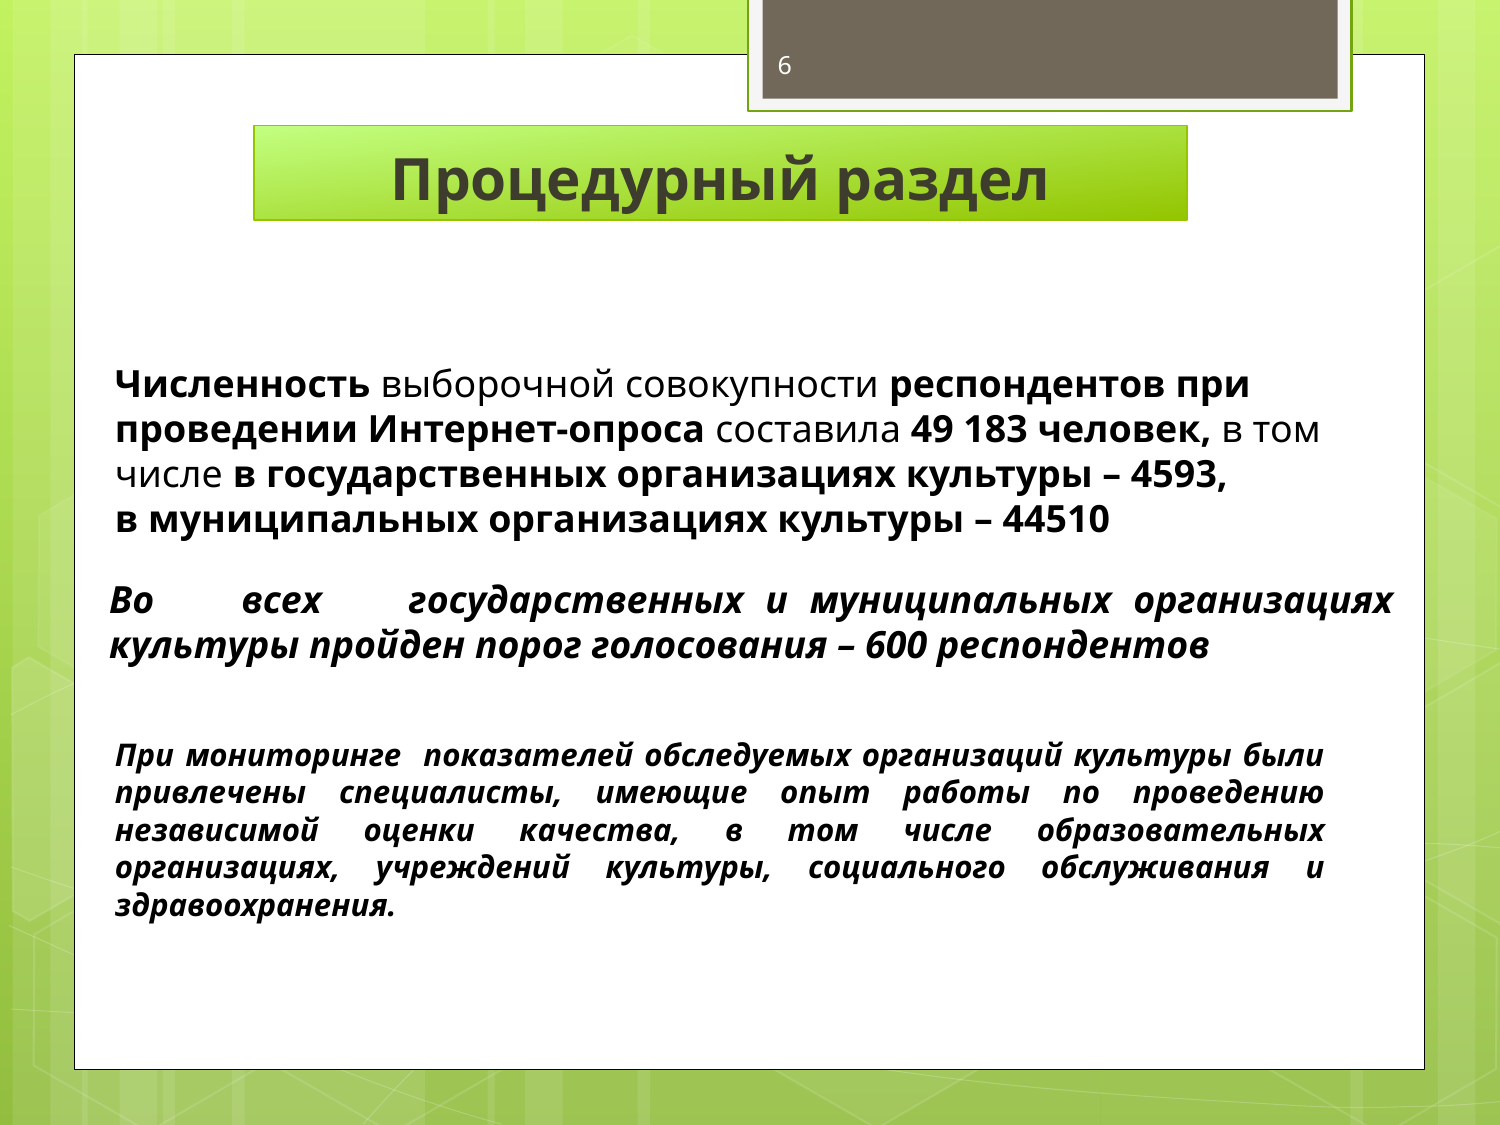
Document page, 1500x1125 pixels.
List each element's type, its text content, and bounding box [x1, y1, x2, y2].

text_box При мониторинге показателей обследуемых организаций культуры были привлечены специалисты, имеющие опыт работы по проведению независимой оценки качества, в том числе образовательных организациях, учреждений культуры, социального обслуживания и здравоохранения. [100, 727, 1341, 930]
text_box Во всех государственных и муниципальных организациях культуры пройден порог голосования – 600 респондентов [94, 568, 1410, 674]
title Процедурный раздел [253, 125, 1188, 221]
slide_number 6 [762, 36, 982, 97]
text_box Численность выборочной совокупности респондентов при проведении Интернет-опроса составила 49 183 человек, в том числе в государственных организациях культуры – 4593, в муниципальных организациях культуры – 44510 [100, 674, 1410, 773]
text_box Численность выборочной совокупности респондентов при проведении Интернет-опроса составила 49 183 человек, в том числе в государственных организациях культуры – 4593, в муниципальных организациях культуры – 44510 [100, 352, 1410, 568]
